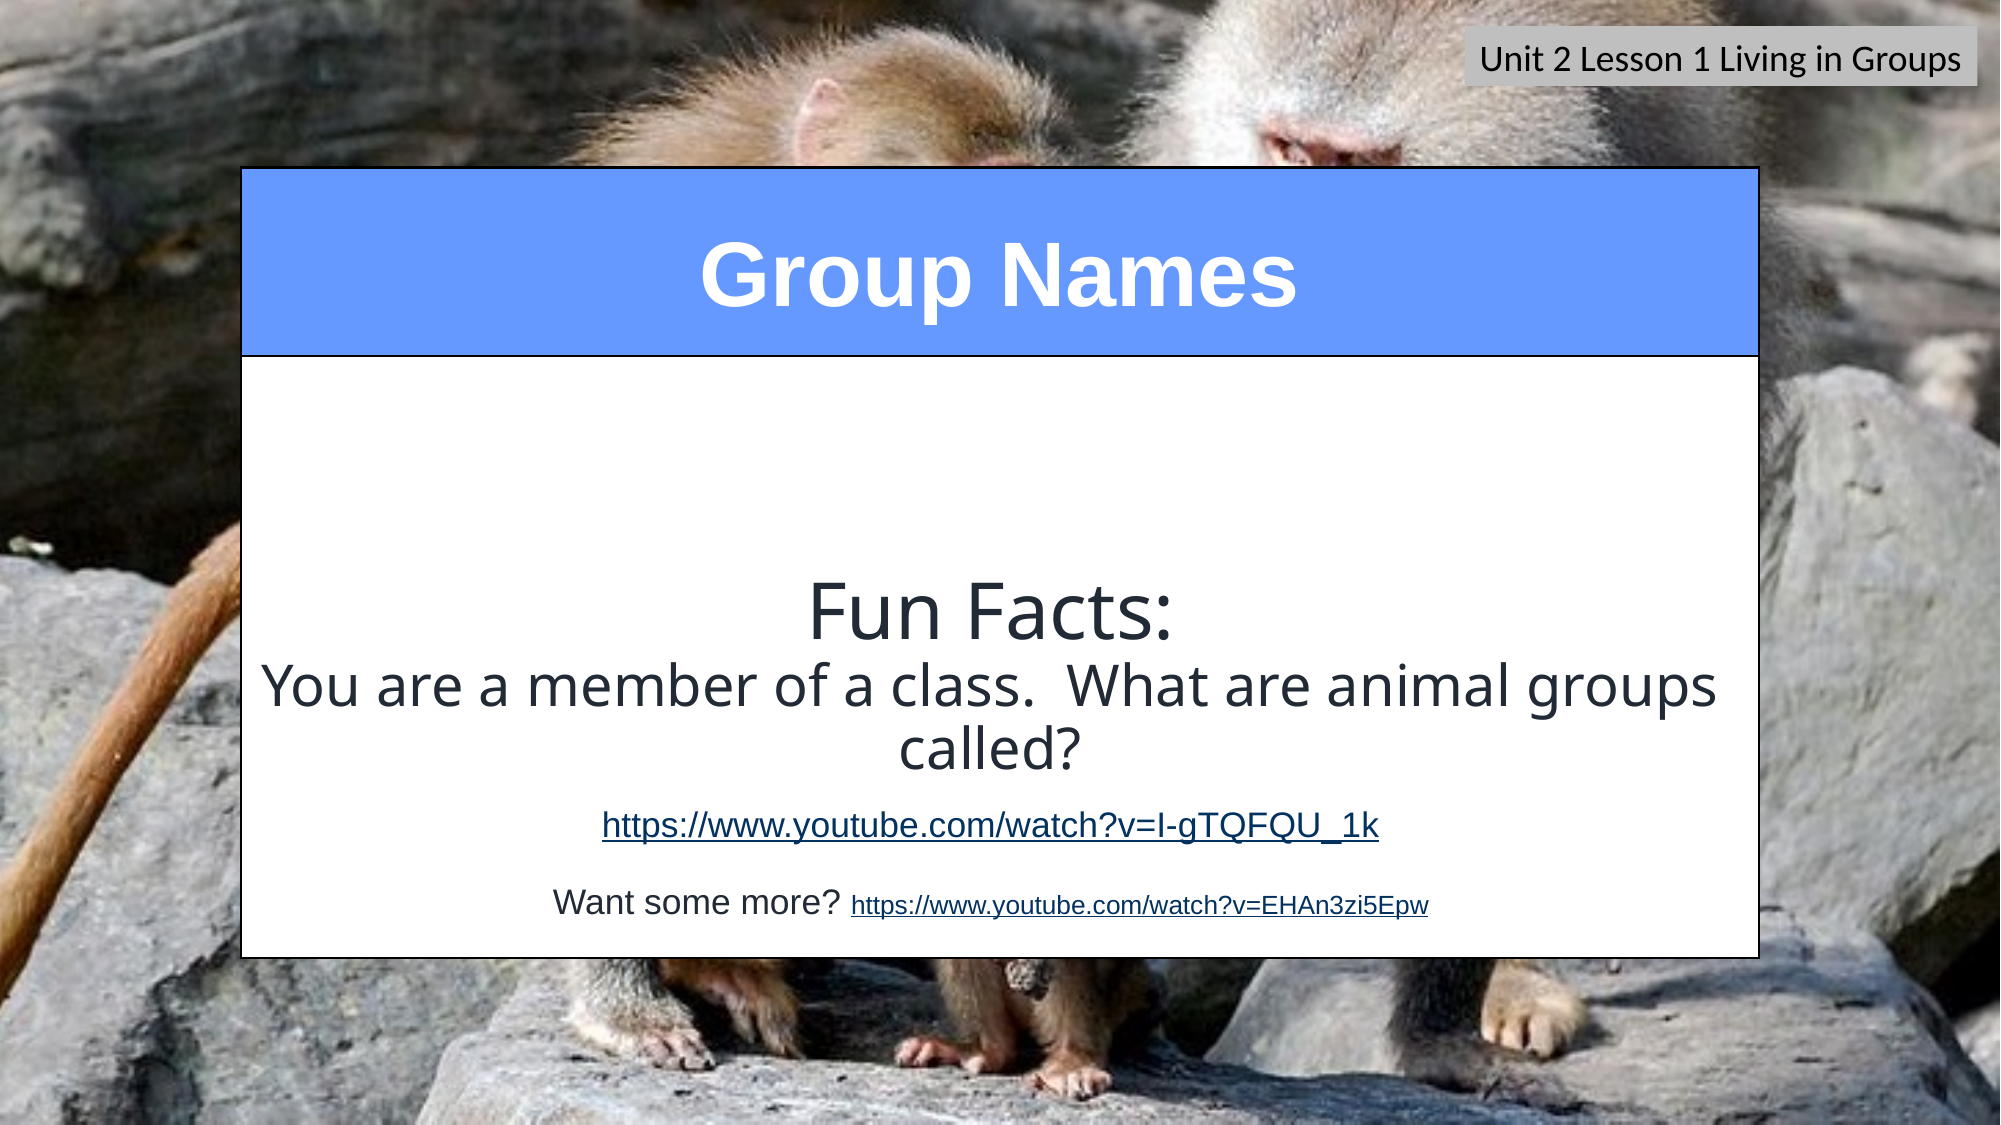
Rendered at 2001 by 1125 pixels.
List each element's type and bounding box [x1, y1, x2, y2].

text_box [240, 167, 1760, 958]
text_box [0, 0, 2000, 1125]
